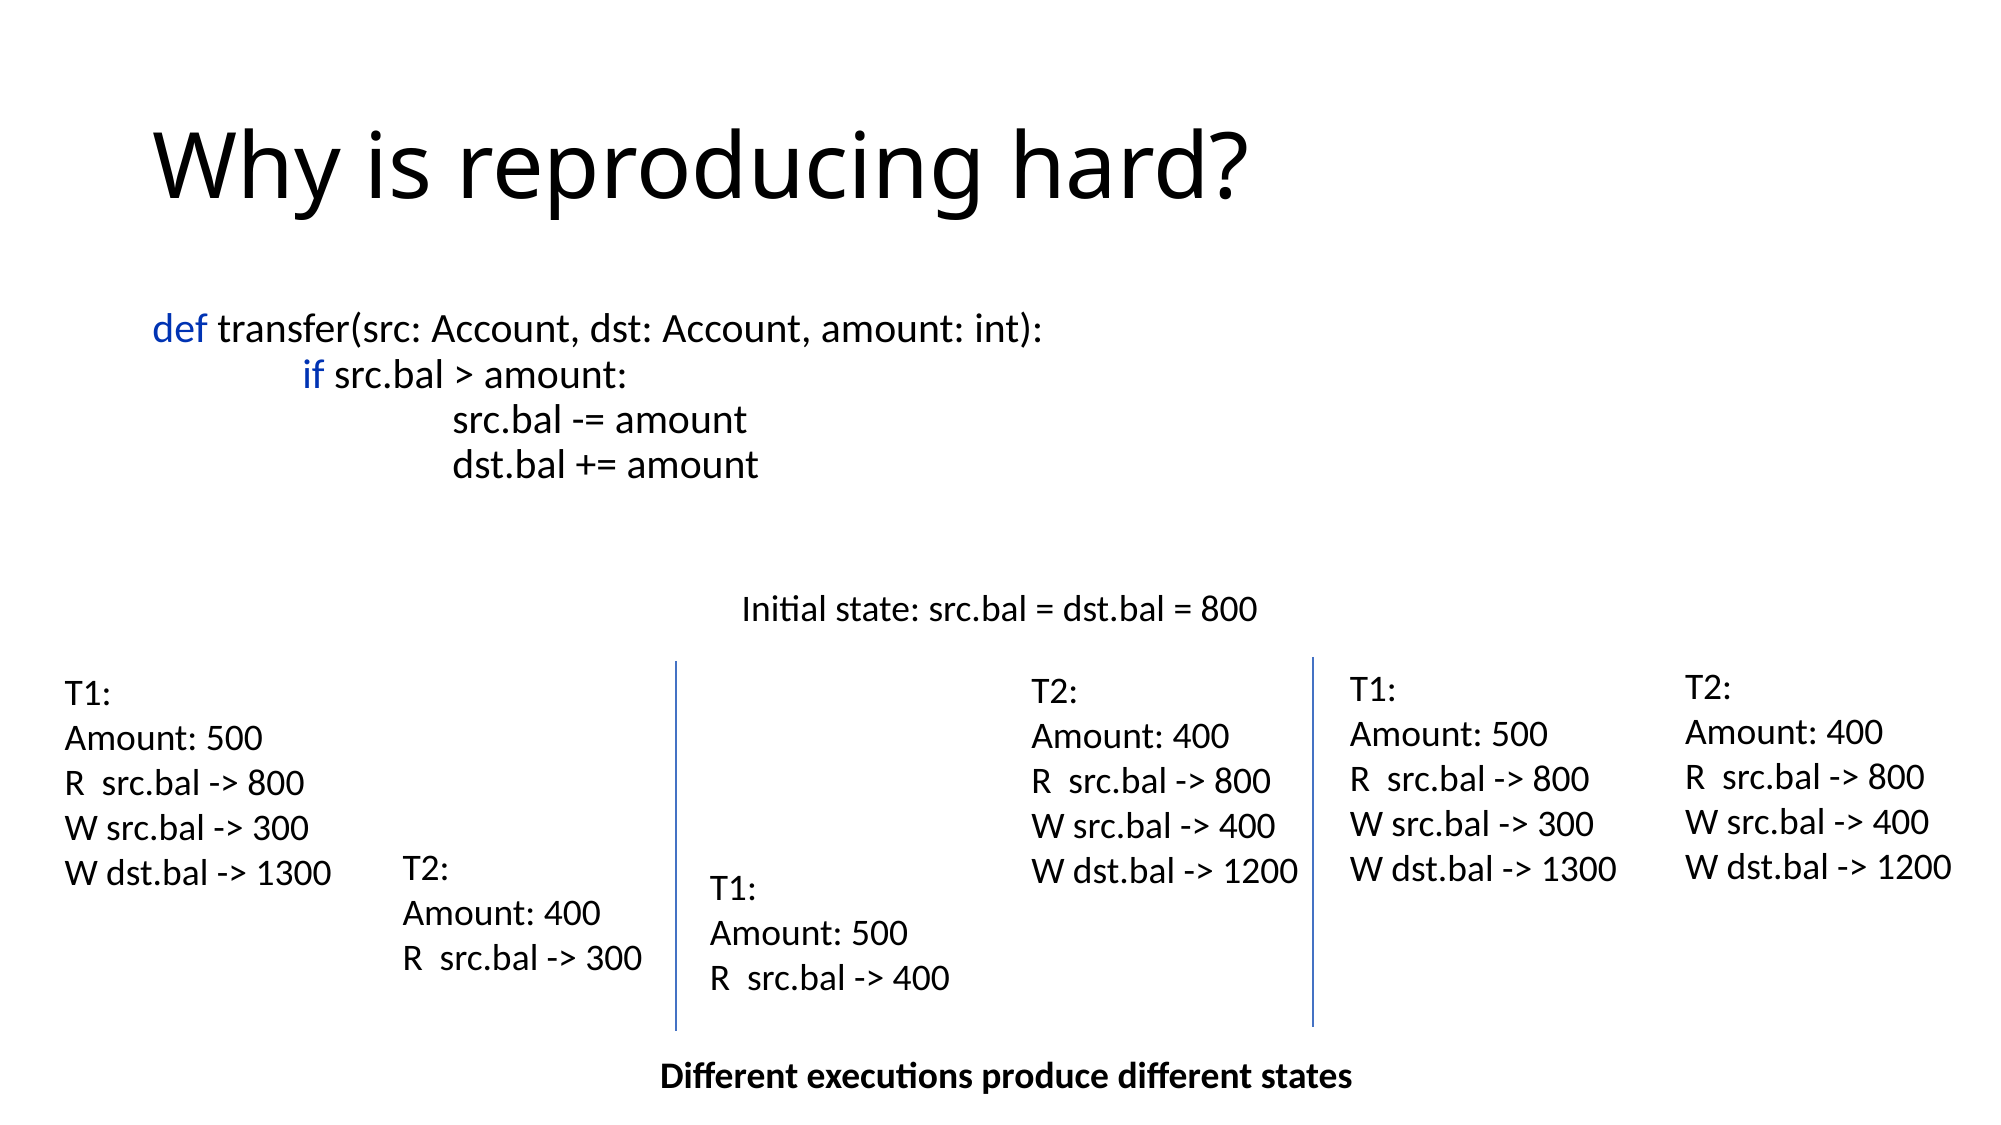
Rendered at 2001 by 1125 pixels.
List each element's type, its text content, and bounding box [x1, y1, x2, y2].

title Why is reproducing hard? [137, 59, 1863, 278]
text_box T1: Amount: 500 R src.bal -> 800 W src.bal -> 300 W dst.bal -> 1300 [1335, 656, 1632, 897]
text_box T1: Amount: 500 R src.bal -> 800 W src.bal -> 300 W dst.bal -> 1300 [49, 660, 347, 901]
text_box T2: Amount: 400 R src.bal -> 800 W src.bal -> 400 W dst.bal -> 1200 [1016, 658, 1312, 899]
text_box T2: Amount: 400 R src.bal -> 800 W src.bal -> 400 W dst.bal -> 1200 [1670, 654, 1968, 895]
text_box T2: Amount: 400 R src.bal -> 300 [387, 835, 658, 986]
list def transfer(src: Account, dst: Account, amount: int): if src.bal > amount: src.bal -= amount dst.bal += amount [137, 299, 1082, 608]
text_box Different executions produce different states [645, 1043, 1369, 1104]
text_box Initial state: src.bal = dst.bal = 800 [726, 576, 1274, 637]
text_box T1: Amount: 500 R src.bal -> 400 [695, 855, 965, 1006]
